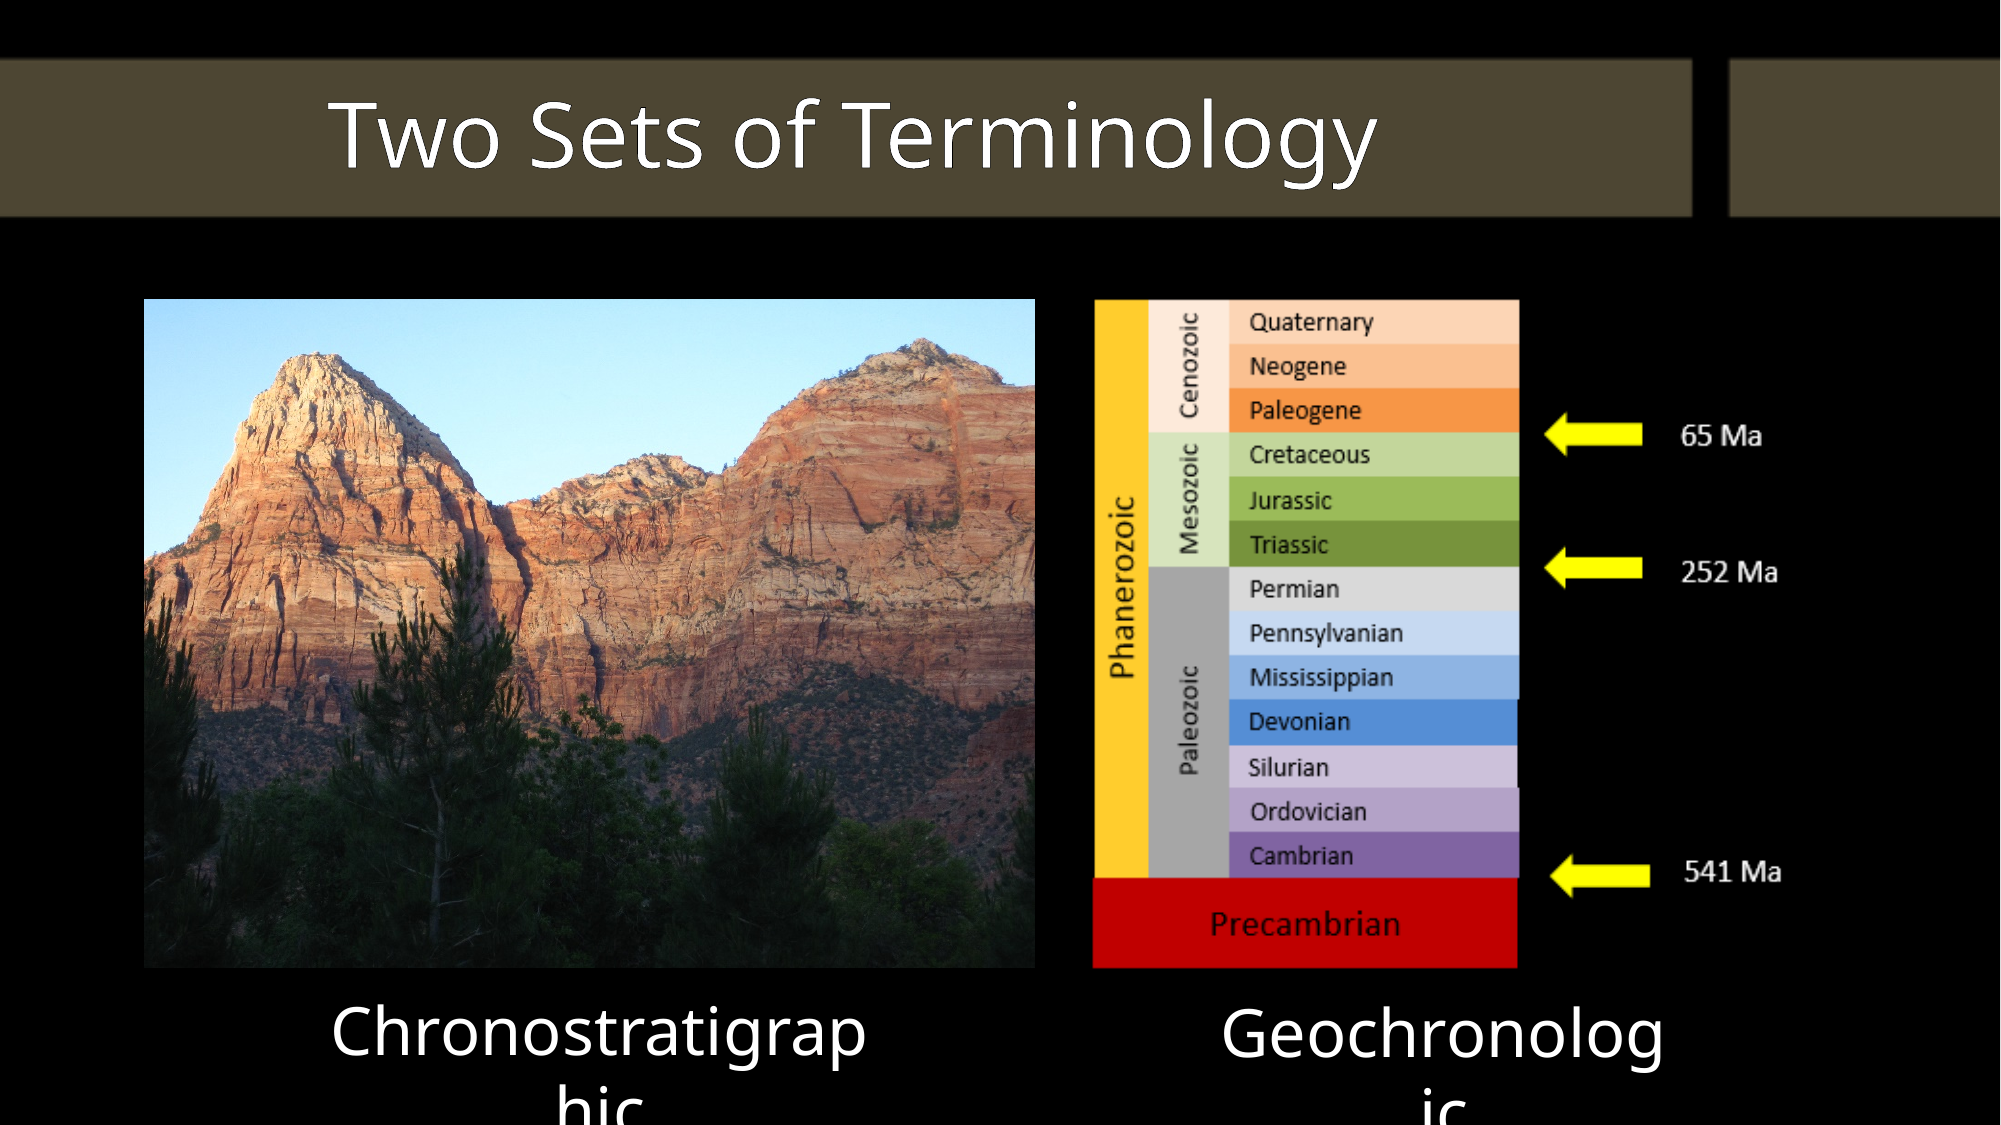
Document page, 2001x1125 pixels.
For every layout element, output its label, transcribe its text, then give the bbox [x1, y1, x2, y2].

text_box Geochronologic [1200, 991, 1688, 1125]
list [143, 299, 1036, 969]
picture [0, 0, 2001, 1125]
text_box Chronostratigraphic [299, 981, 900, 1125]
text_box Two Sets of Terminology [37, 37, 1669, 225]
